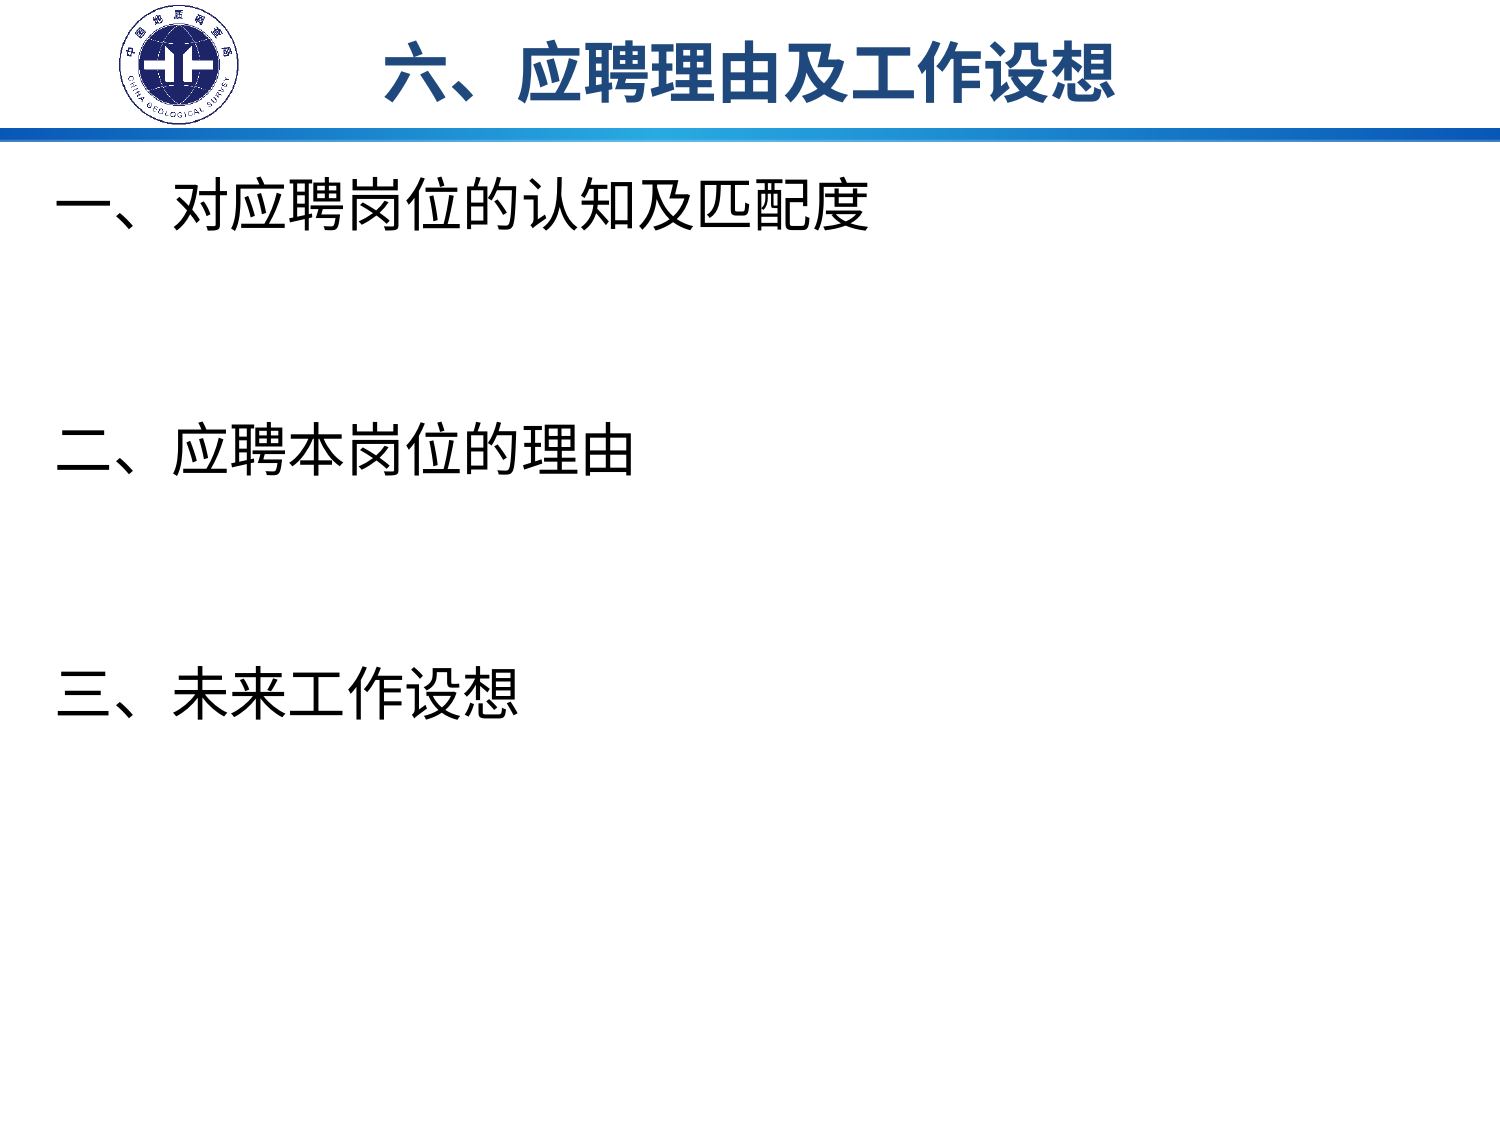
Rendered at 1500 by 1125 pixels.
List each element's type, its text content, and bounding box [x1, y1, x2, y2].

title 六、应聘理由及工作设想 [0, 30, 1500, 111]
subtitle 一、对应聘岗位的认知及匹配度 二、应聘本岗位的理由 三、未来工作设想 [0, 160, 1347, 941]
picture [1260, 128, 1500, 142]
text_box [209, 89, 1260, 378]
picture [112, 0, 243, 30]
picture [0, 111, 209, 142]
